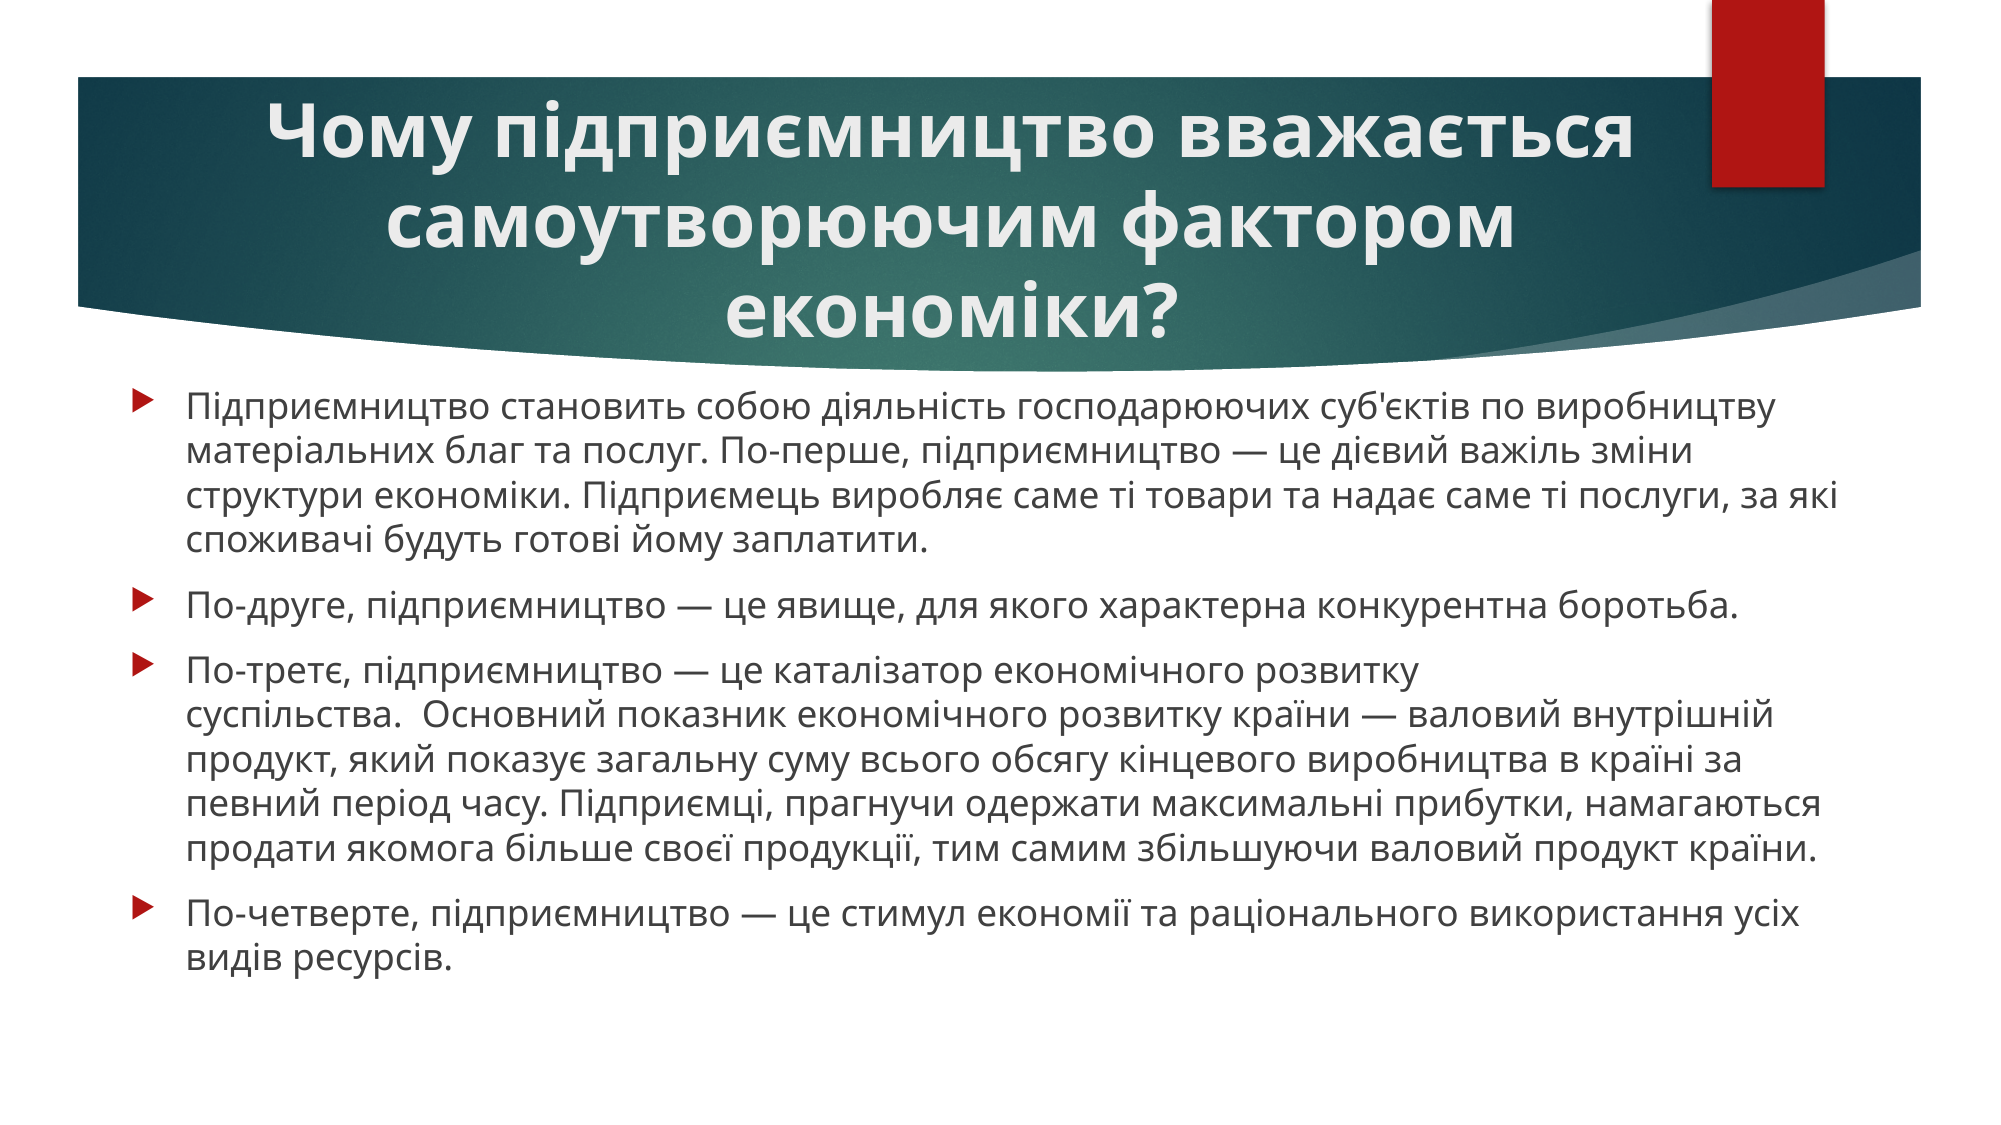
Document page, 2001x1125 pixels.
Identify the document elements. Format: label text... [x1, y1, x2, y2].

title Чому підприємництво вважається самоутворюючим фактором економіки? [189, 45, 1715, 375]
list Підприємництво становить собою діяльність господарюючих суб'єктів по виробництву матеріальних благ та послуг. По-перше, підприємництво — це дієвий важіль зміни структури економіки. Підприємець виробляє саме ті товари та надає саме ті послуги, за які споживачі будуть готові йому заплатити. По-друге, підприємництво — це явище, для якого характерна конкурентна боротьба. По-третє, підприємництво — це каталізатор економічного розвитку суспільства. Основний показник економічного розвитку країни — валовий внутрішній продукт, який показує загальну суму всього обсягу кінцевого виробництва в країні за певний період часу. Підприємці, прагнучи одержати максимальні прибутки, намагаються продати якомога більше своєї продукції, тим самим збільшуючи валовий продукт країни. По-четверте, підприємництво — це стимул економії та раціонального використання усіх видів ресурсів. [114, 375, 1860, 1034]
